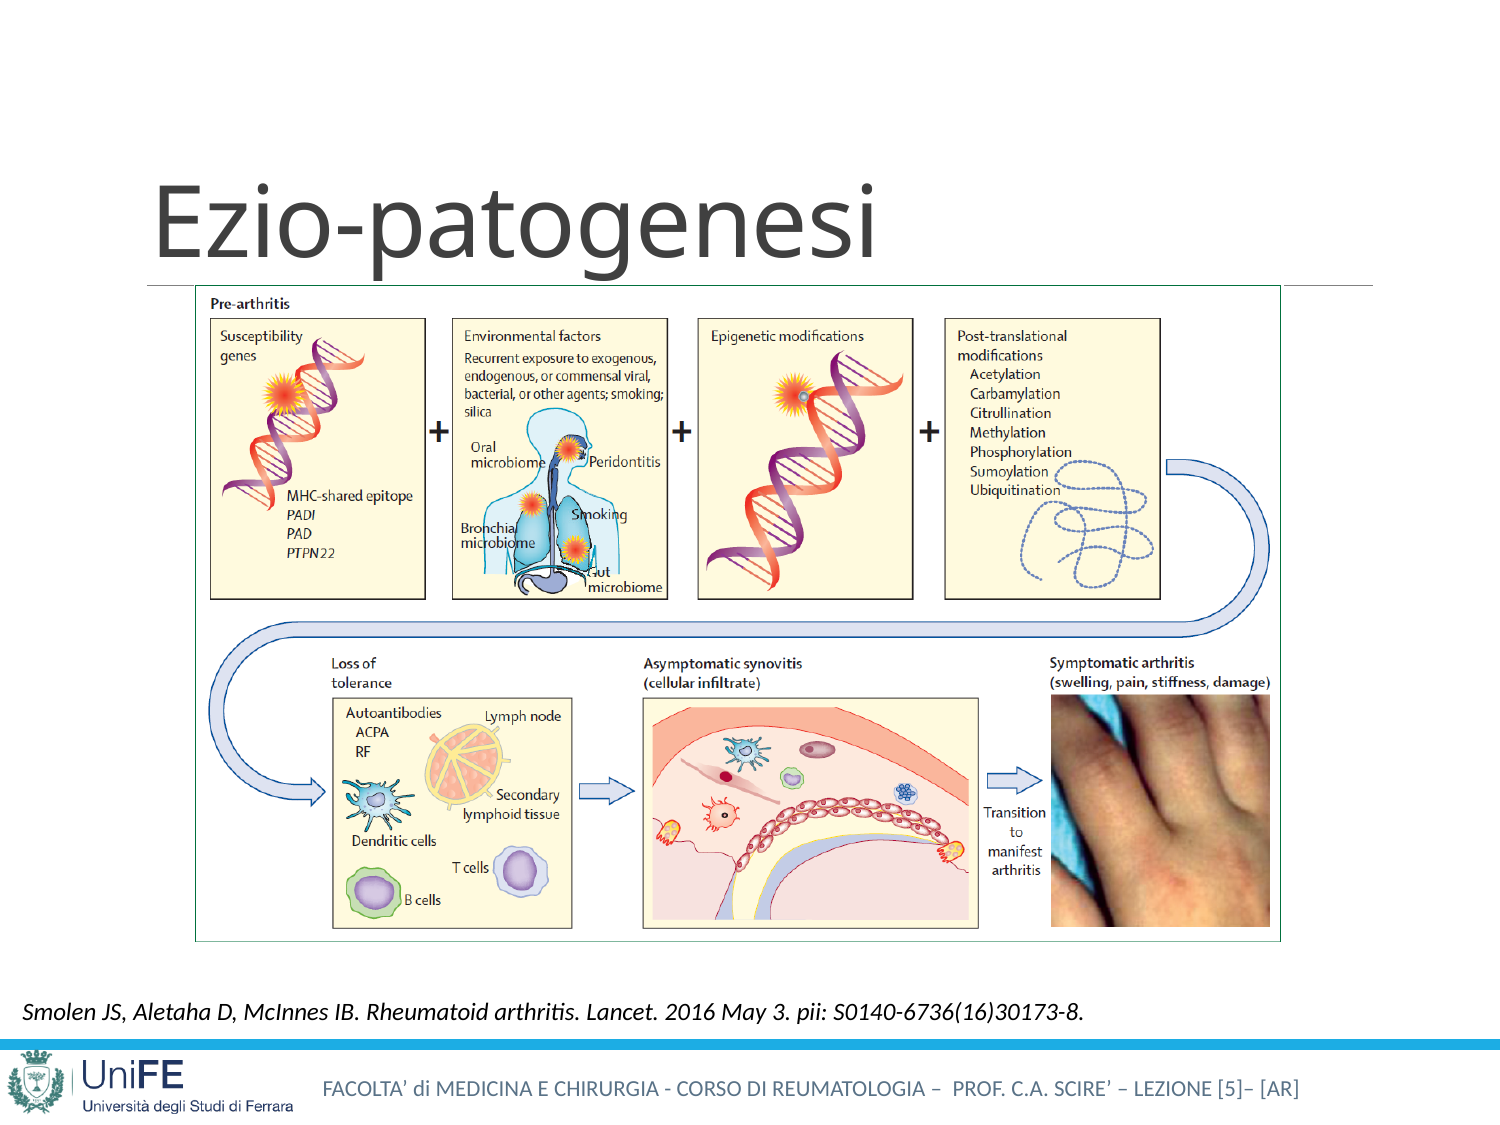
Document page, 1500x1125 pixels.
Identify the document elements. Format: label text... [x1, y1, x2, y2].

picture [83, 1060, 293, 1114]
title Ezio-patogenesi [135, 47, 1373, 285]
text_box Smolen JS, Aletaha D, McInnes IB. Rheumatoid arthritis. Lancet. 2016 May 3. pii: S0140-6736(16)30173-8. [7, 987, 1108, 1033]
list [194, 284, 1284, 946]
